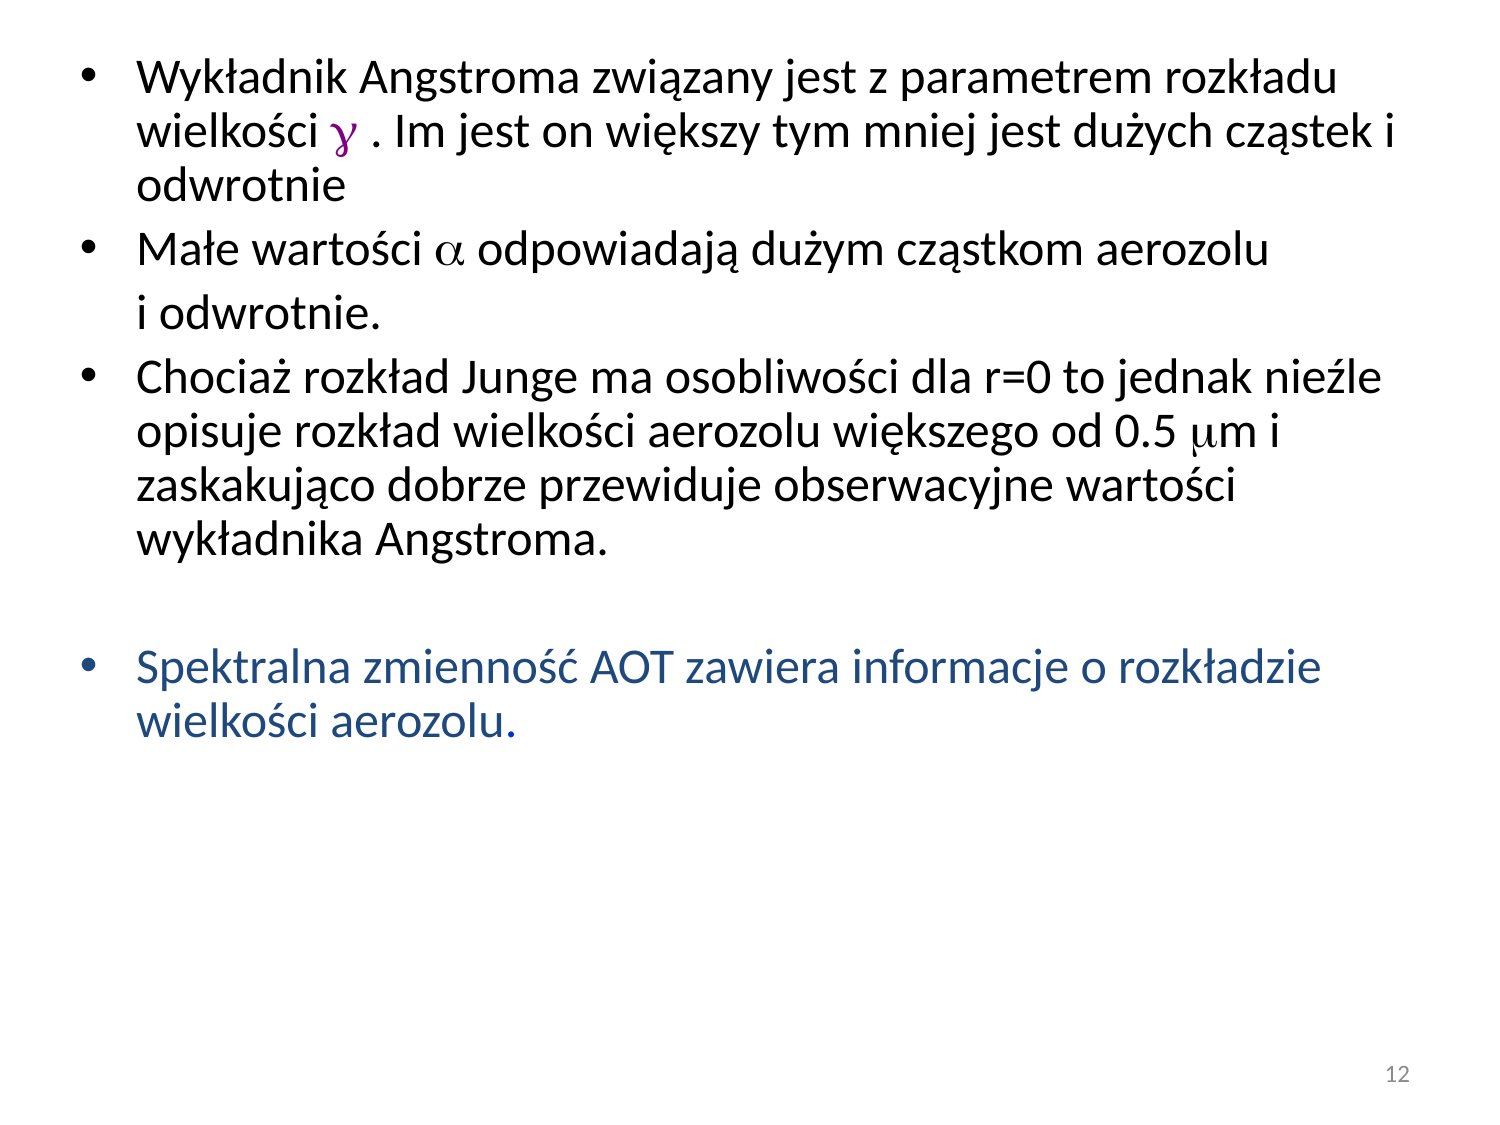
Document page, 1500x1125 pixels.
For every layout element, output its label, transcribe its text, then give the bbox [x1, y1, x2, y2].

slide_number 12 [1074, 1042, 1425, 1103]
list Wykładnik Angstroma związany jest z parametrem rozkładu wielkości  . Im jest on większy tym mniej jest dużych cząstek i odwrotnie Małe wartości  odpowiadają dużym cząstkom aerozolu i odwrotnie. Chociaż rozkład Junge ma osobliwości dla r=0 to jednak nieźle opisuje rozkład wielkości aerozolu większego od 0.5 m i zaskakująco dobrze przewiduje obserwacyjne wartości wykładnika Angstroma. Spektralna zmienność AOT zawiera informacje o rozkładzie wielkości aerozolu. [64, 42, 1415, 786]
